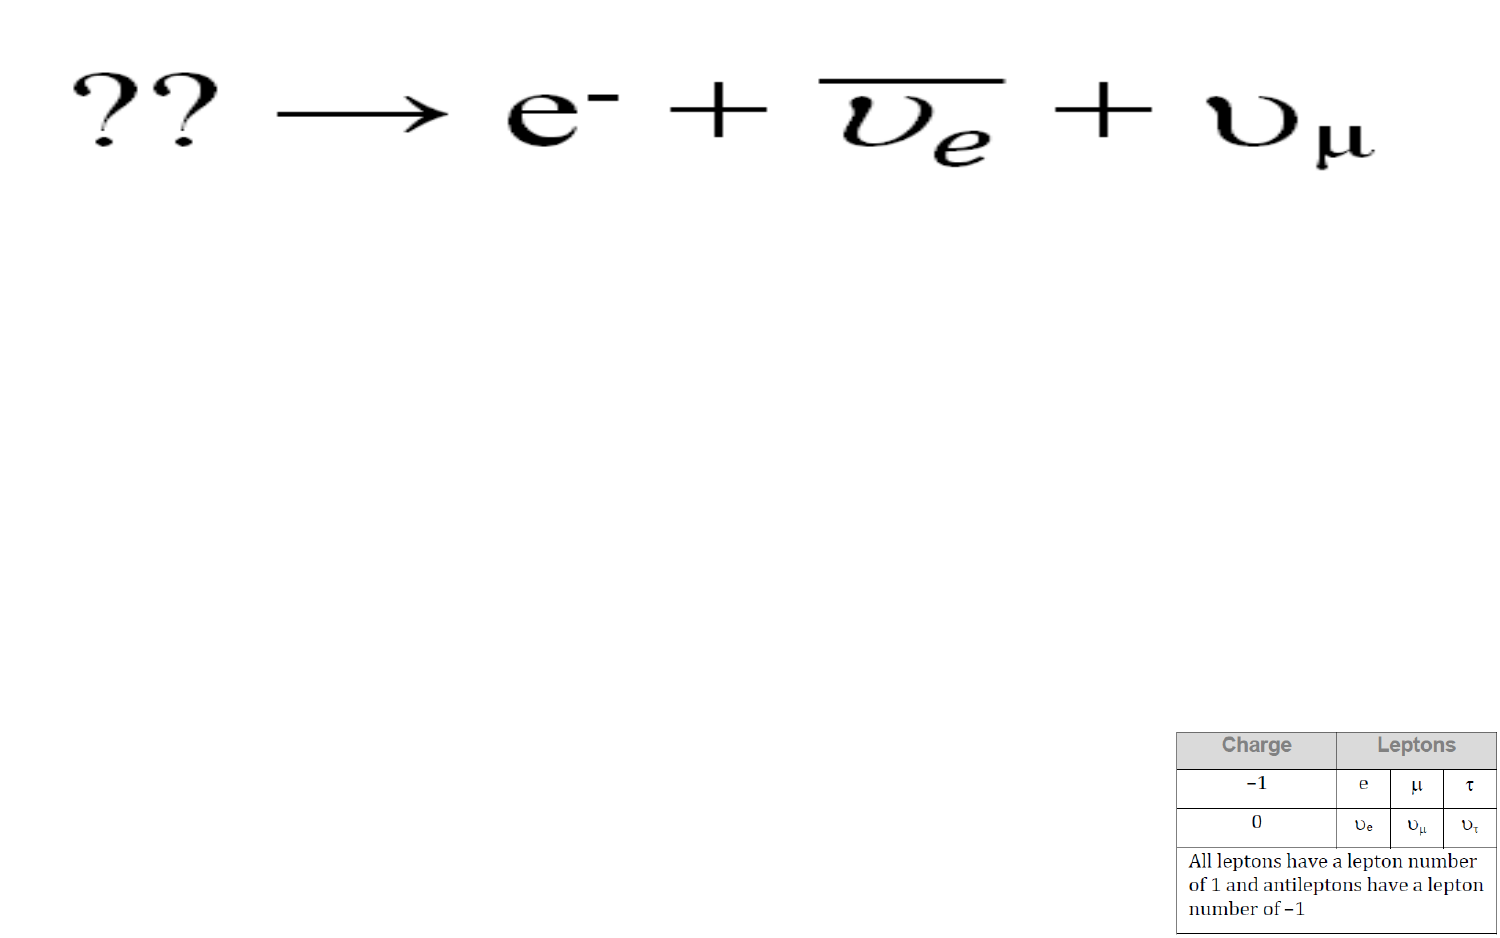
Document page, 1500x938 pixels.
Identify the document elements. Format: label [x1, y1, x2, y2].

picture [49, 43, 1401, 184]
picture [1173, 728, 1500, 938]
